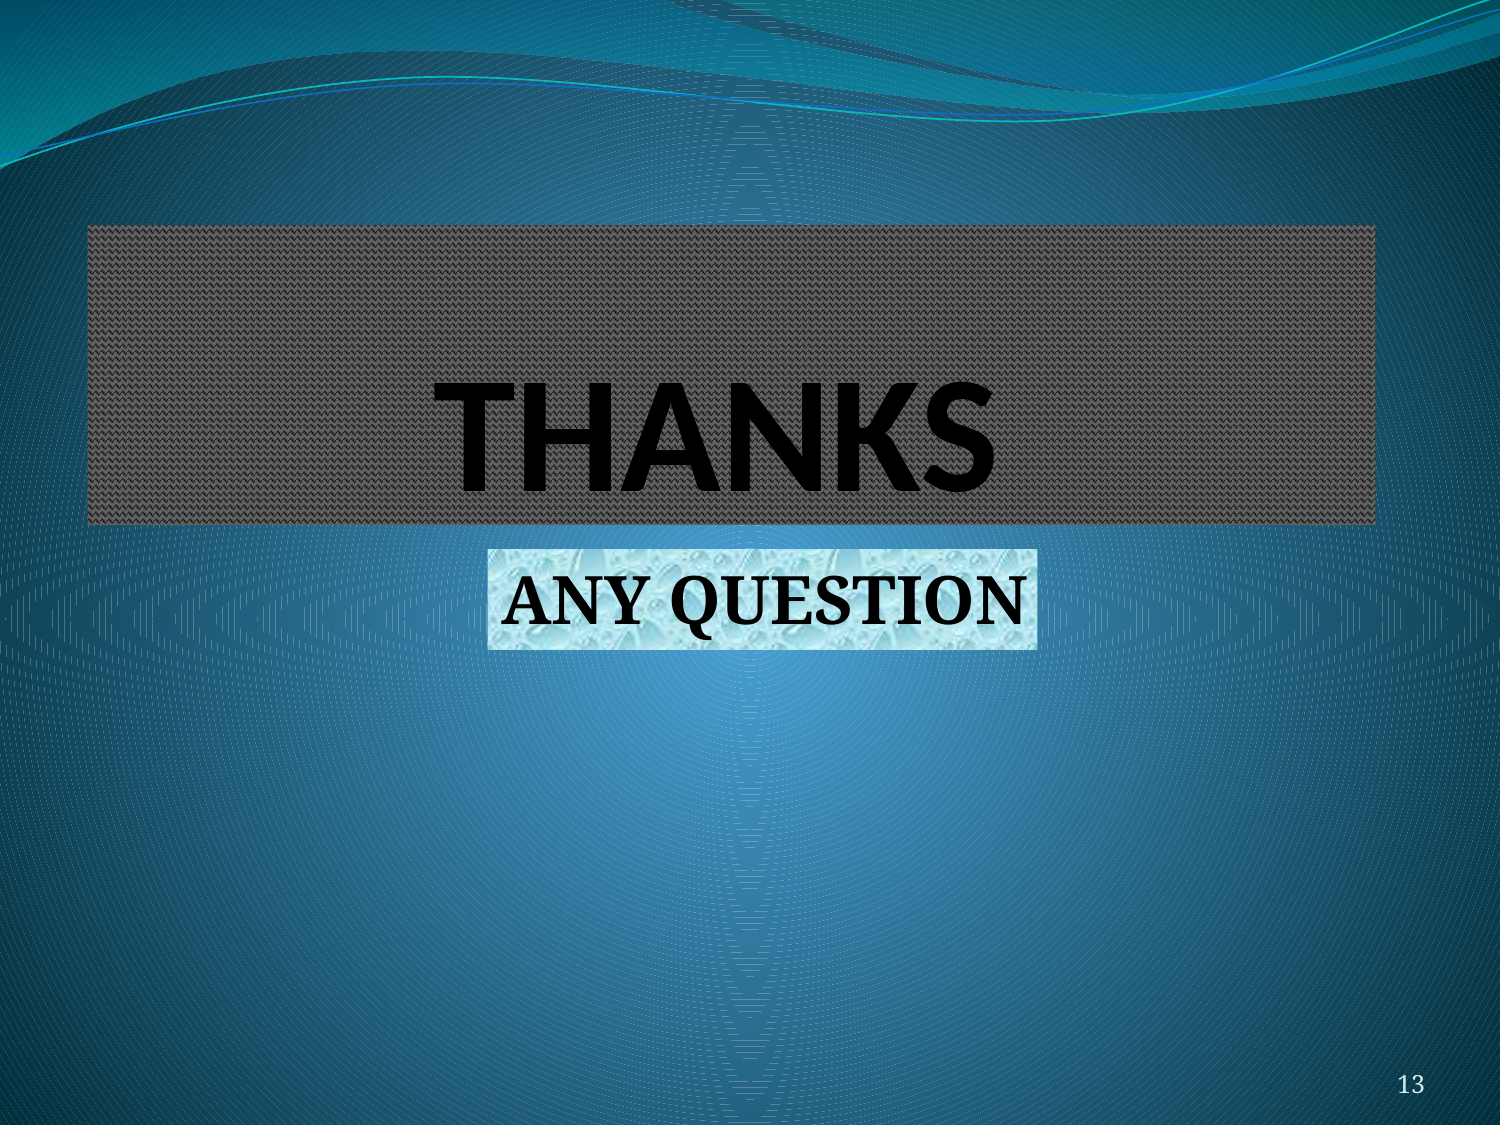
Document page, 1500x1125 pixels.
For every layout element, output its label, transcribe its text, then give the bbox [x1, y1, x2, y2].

title THANKS [87, 224, 1376, 525]
subtitle ANY QUESTION [487, 549, 1038, 650]
slide_number 13 [1299, 1042, 1425, 1103]
